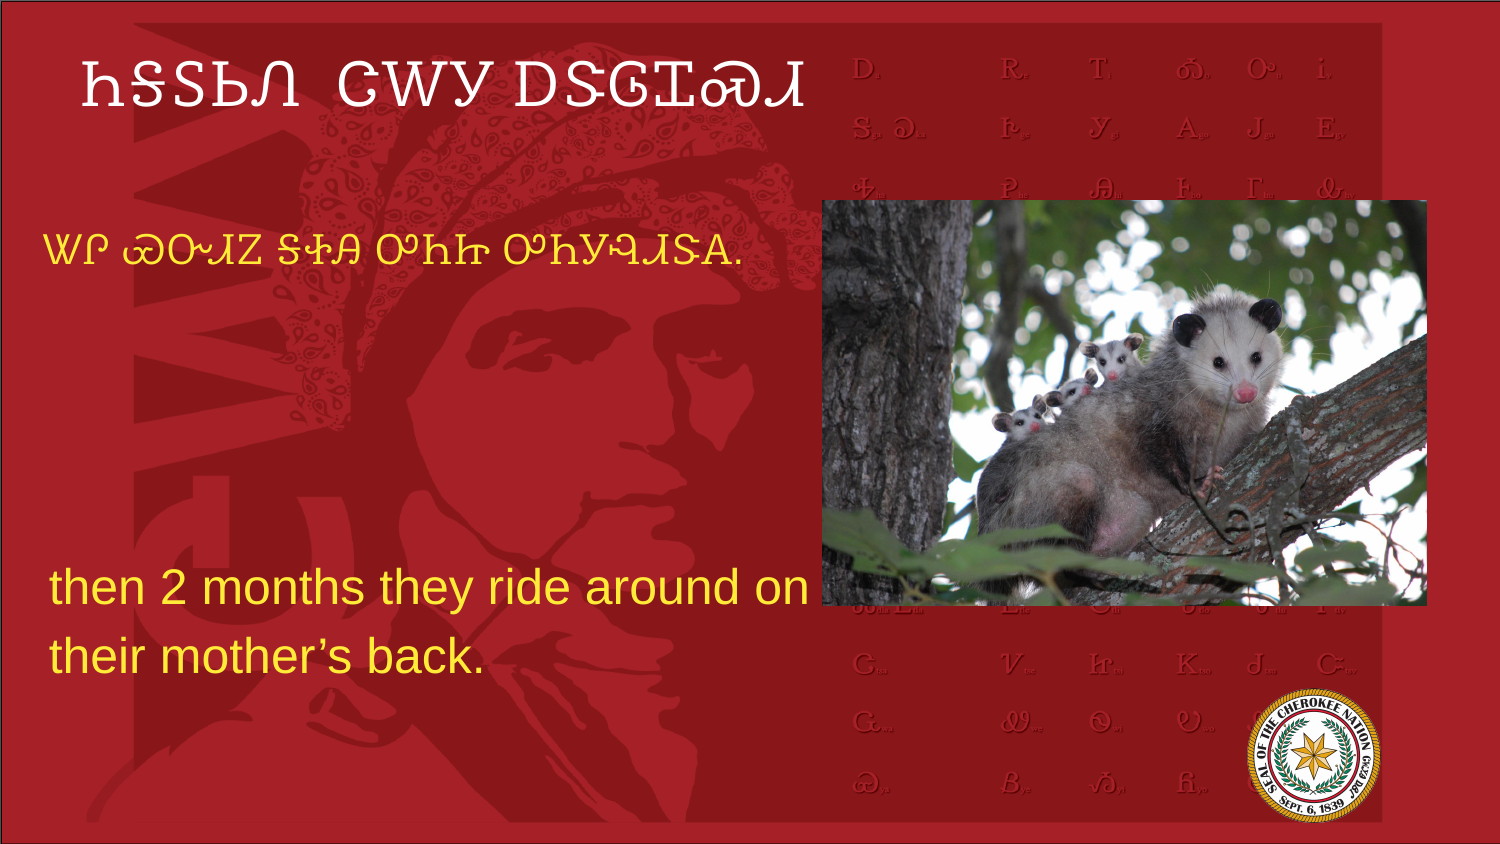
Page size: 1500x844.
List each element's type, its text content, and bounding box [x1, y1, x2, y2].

list then 2 months they ride around on their mother’s back. [33, 530, 846, 812]
picture [0, 0, 1500, 844]
list ᏔᎵ ᏯᏅᏗᏃ ᎦᏐᎯ ᎤᏂᏥ ᎤᏂᎩᎸᏗᏕᎪ. [26, 200, 820, 432]
title ᏂᎦᏚᏏᏁ ᏣᎳᎩ ᎠᏕᎶᏆᏍᏗ [63, 21, 1437, 134]
